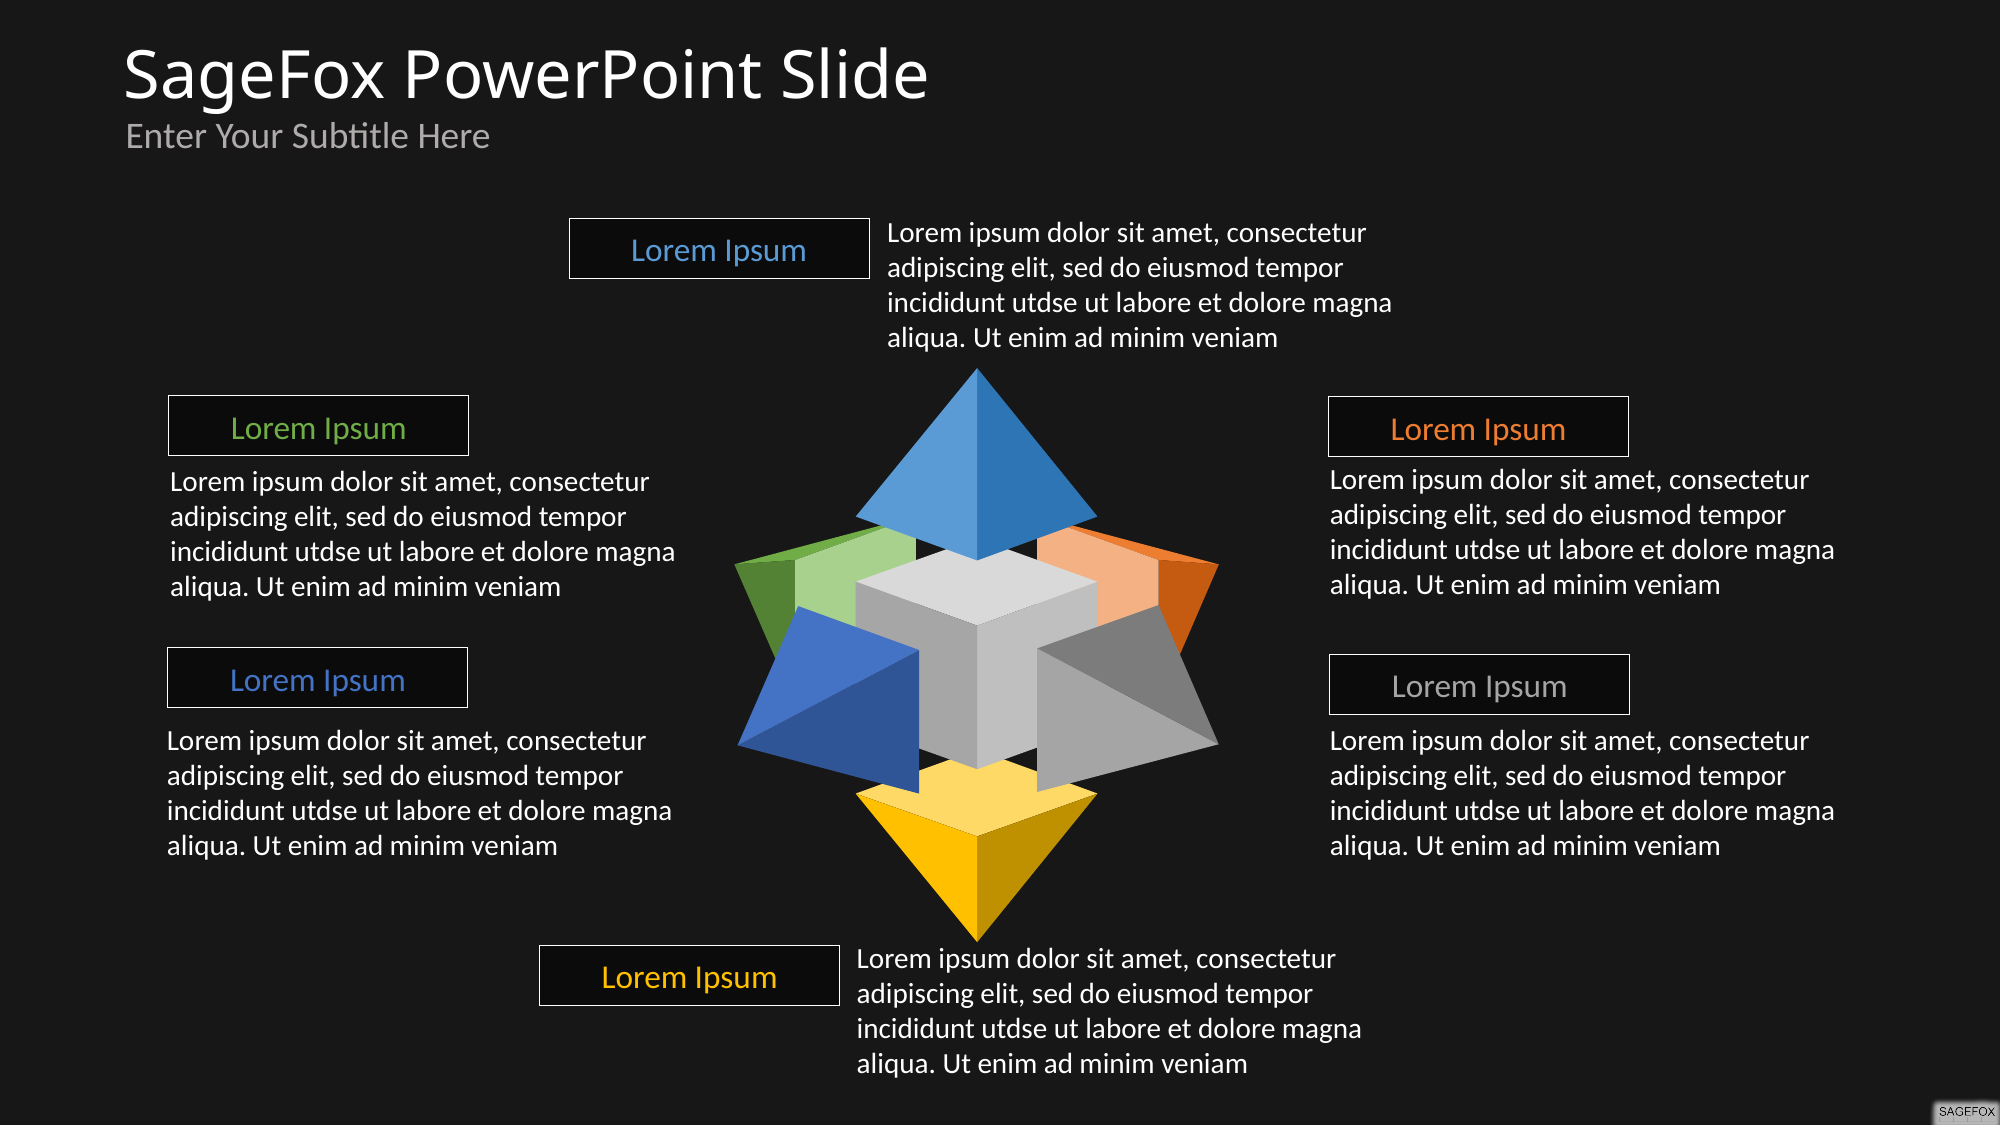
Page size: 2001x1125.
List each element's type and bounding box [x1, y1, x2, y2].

text_box [123, 48, 840, 158]
text_box [1037, 604, 1219, 792]
text_box [166, 647, 709, 863]
text_box [569, 213, 1429, 355]
text_box [734, 516, 855, 704]
text_box [168, 395, 712, 604]
text_box [855, 561, 1098, 770]
text_box [1098, 516, 1219, 604]
text_box [855, 368, 1098, 561]
text_box [1329, 654, 1872, 863]
text_box [1328, 396, 1872, 602]
text_box [855, 770, 1098, 939]
text_box [539, 939, 1399, 1082]
text_box [737, 606, 920, 794]
picture [1936, 1106, 1997, 1123]
